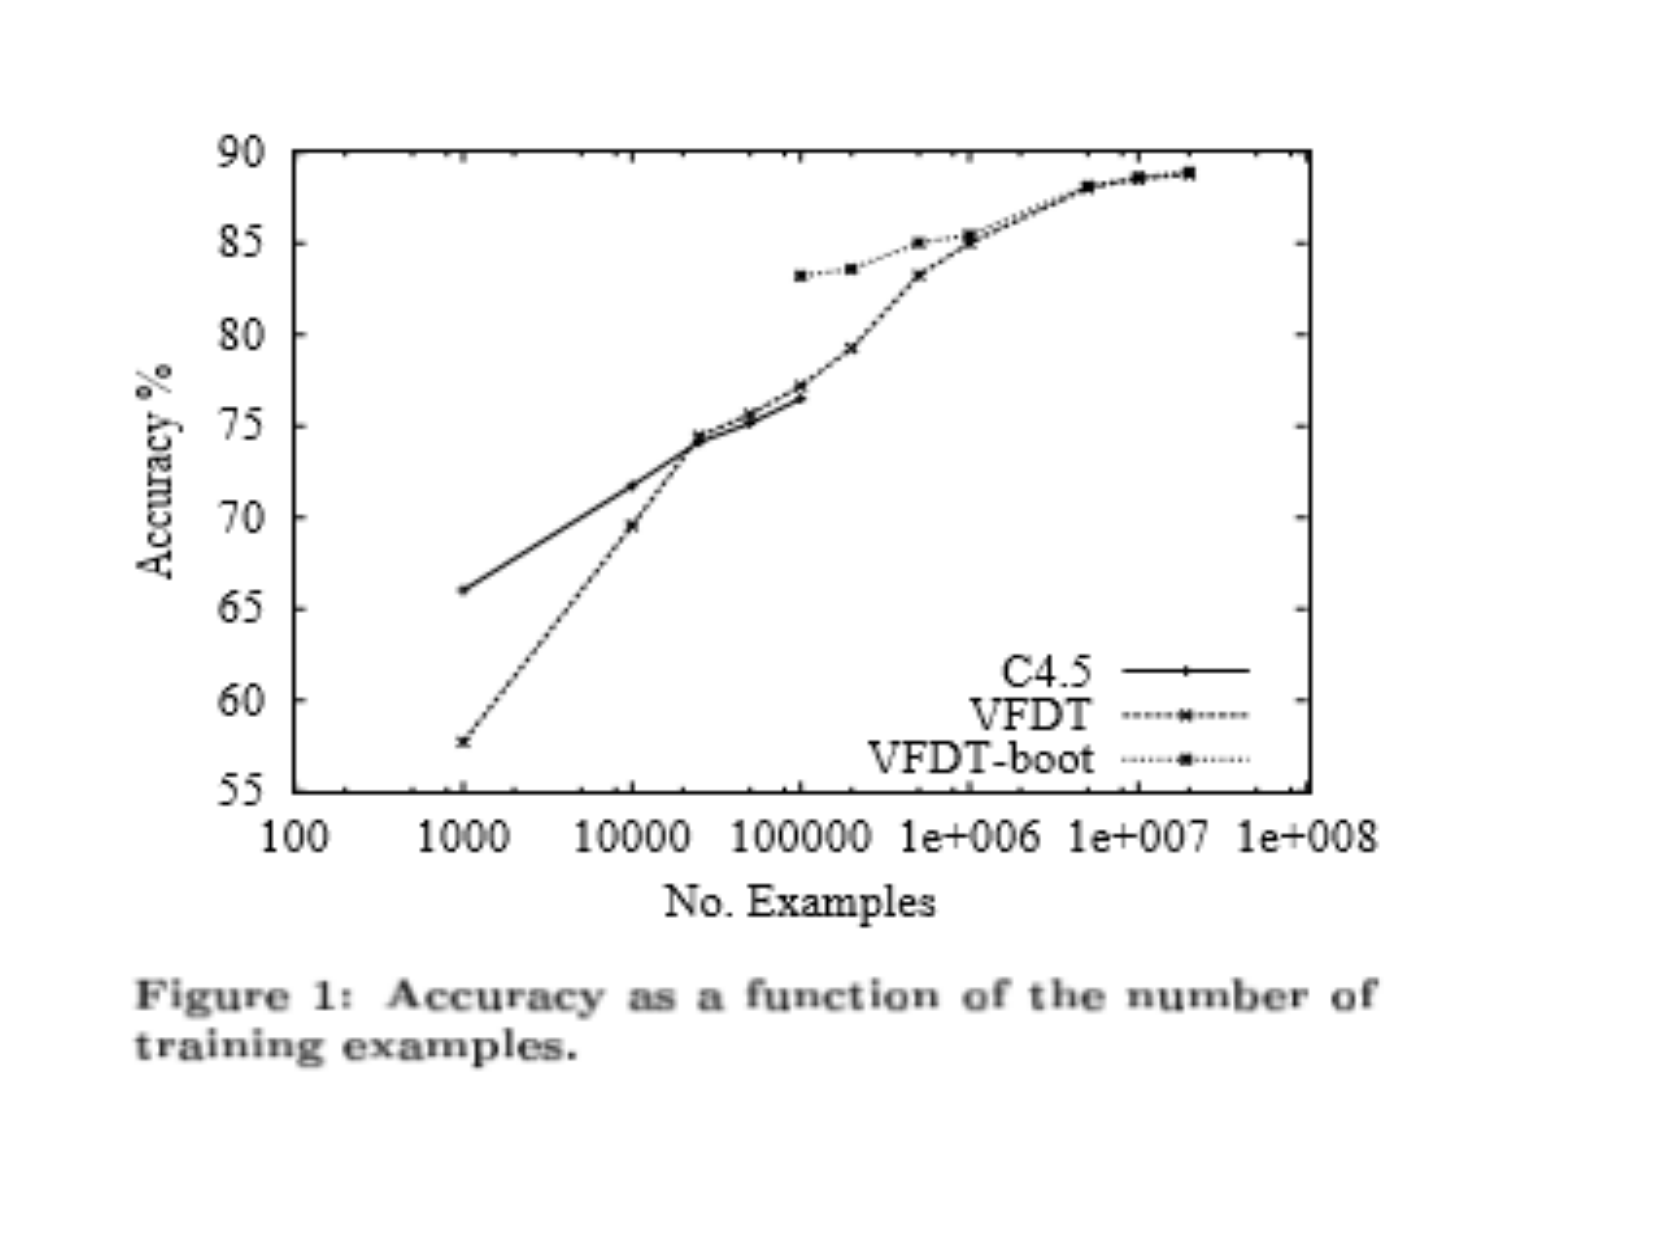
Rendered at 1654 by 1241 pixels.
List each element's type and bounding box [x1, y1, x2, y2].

picture [82, 68, 1524, 1158]
